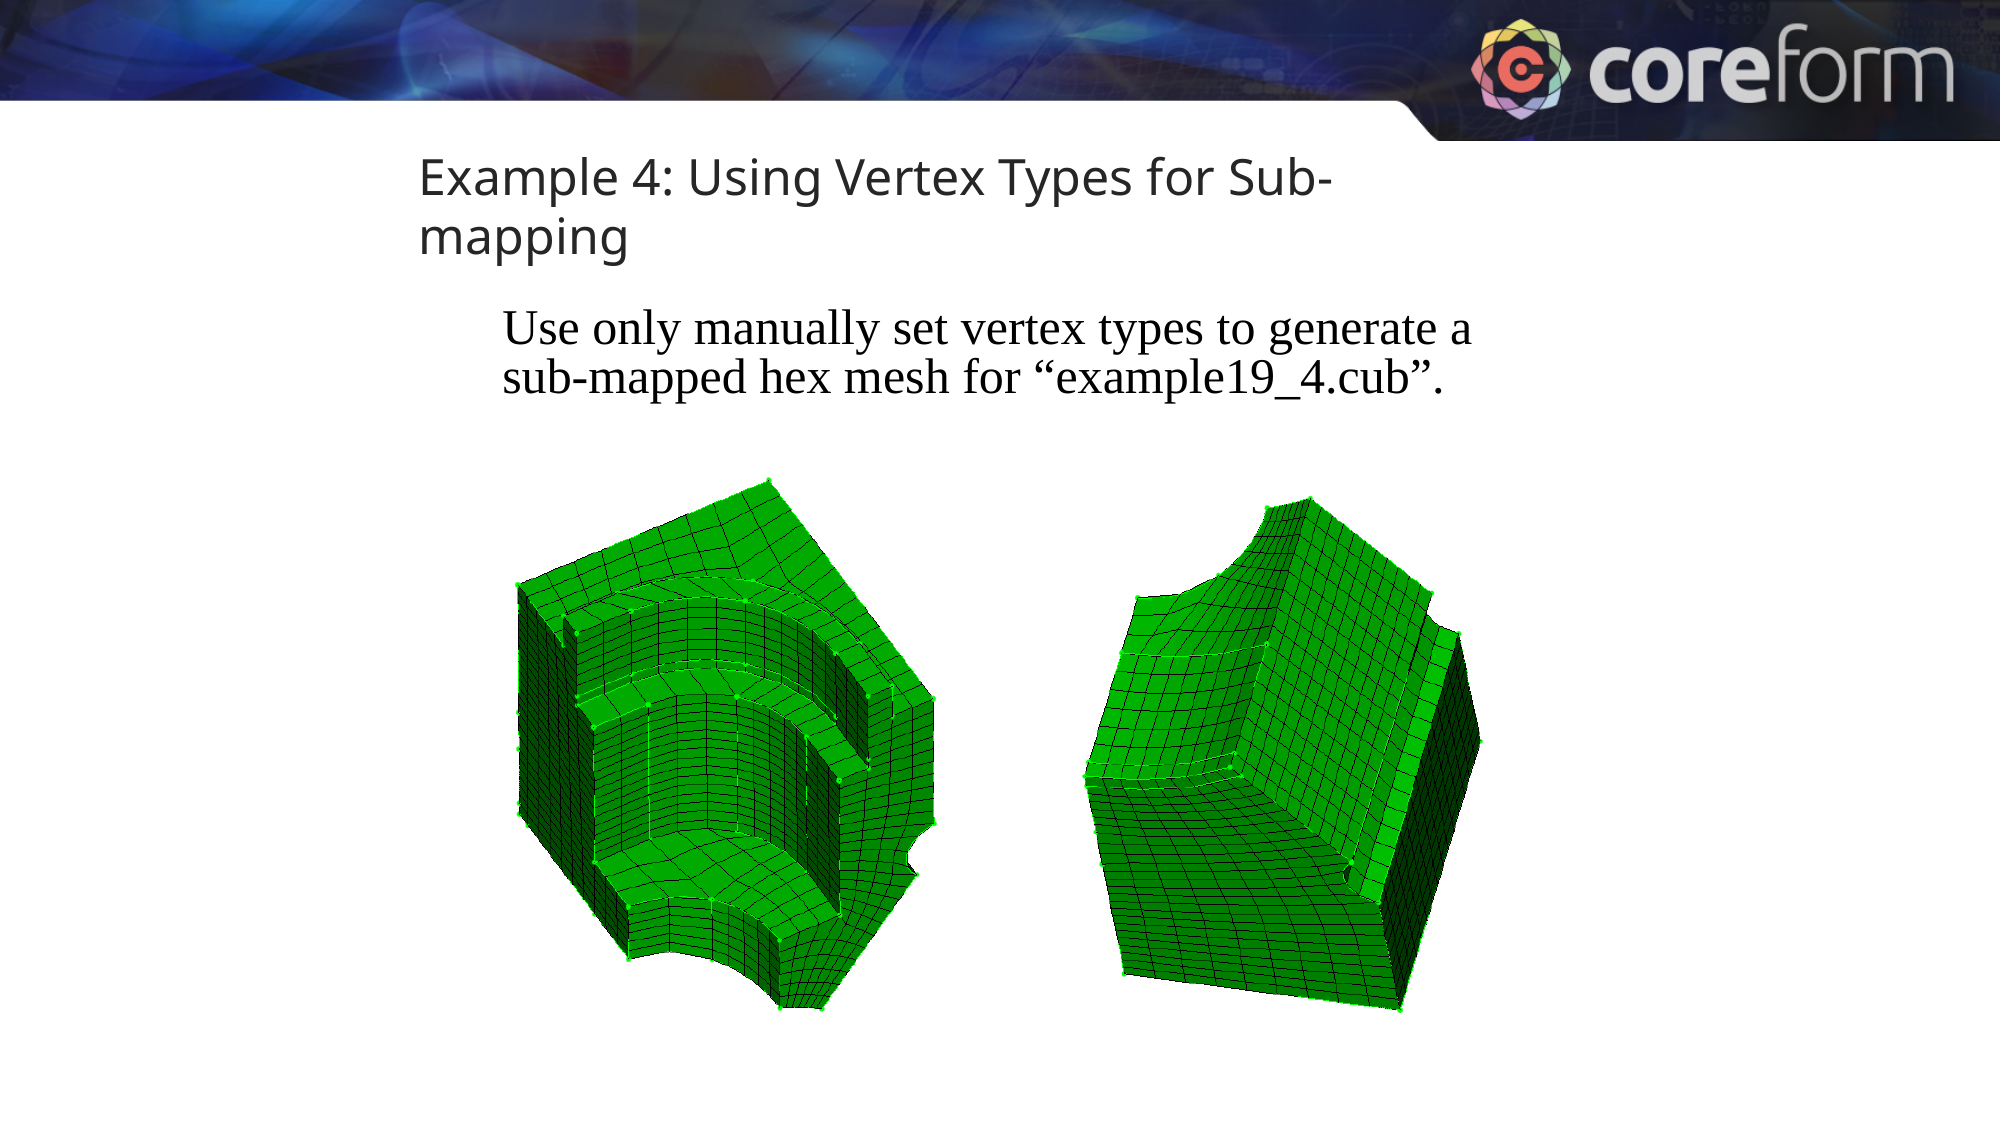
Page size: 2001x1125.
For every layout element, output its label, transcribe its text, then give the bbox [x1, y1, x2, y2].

picture [499, 462, 944, 1017]
picture [0, 0, 2000, 141]
picture [1074, 487, 1491, 1018]
title Example 4: Using Vertex Types for Sub-mapping [403, 103, 1484, 307]
text_box Use only manually set vertex types to generate a sub-mapped hex mesh for “example19_4.cub”. [487, 297, 1525, 411]
